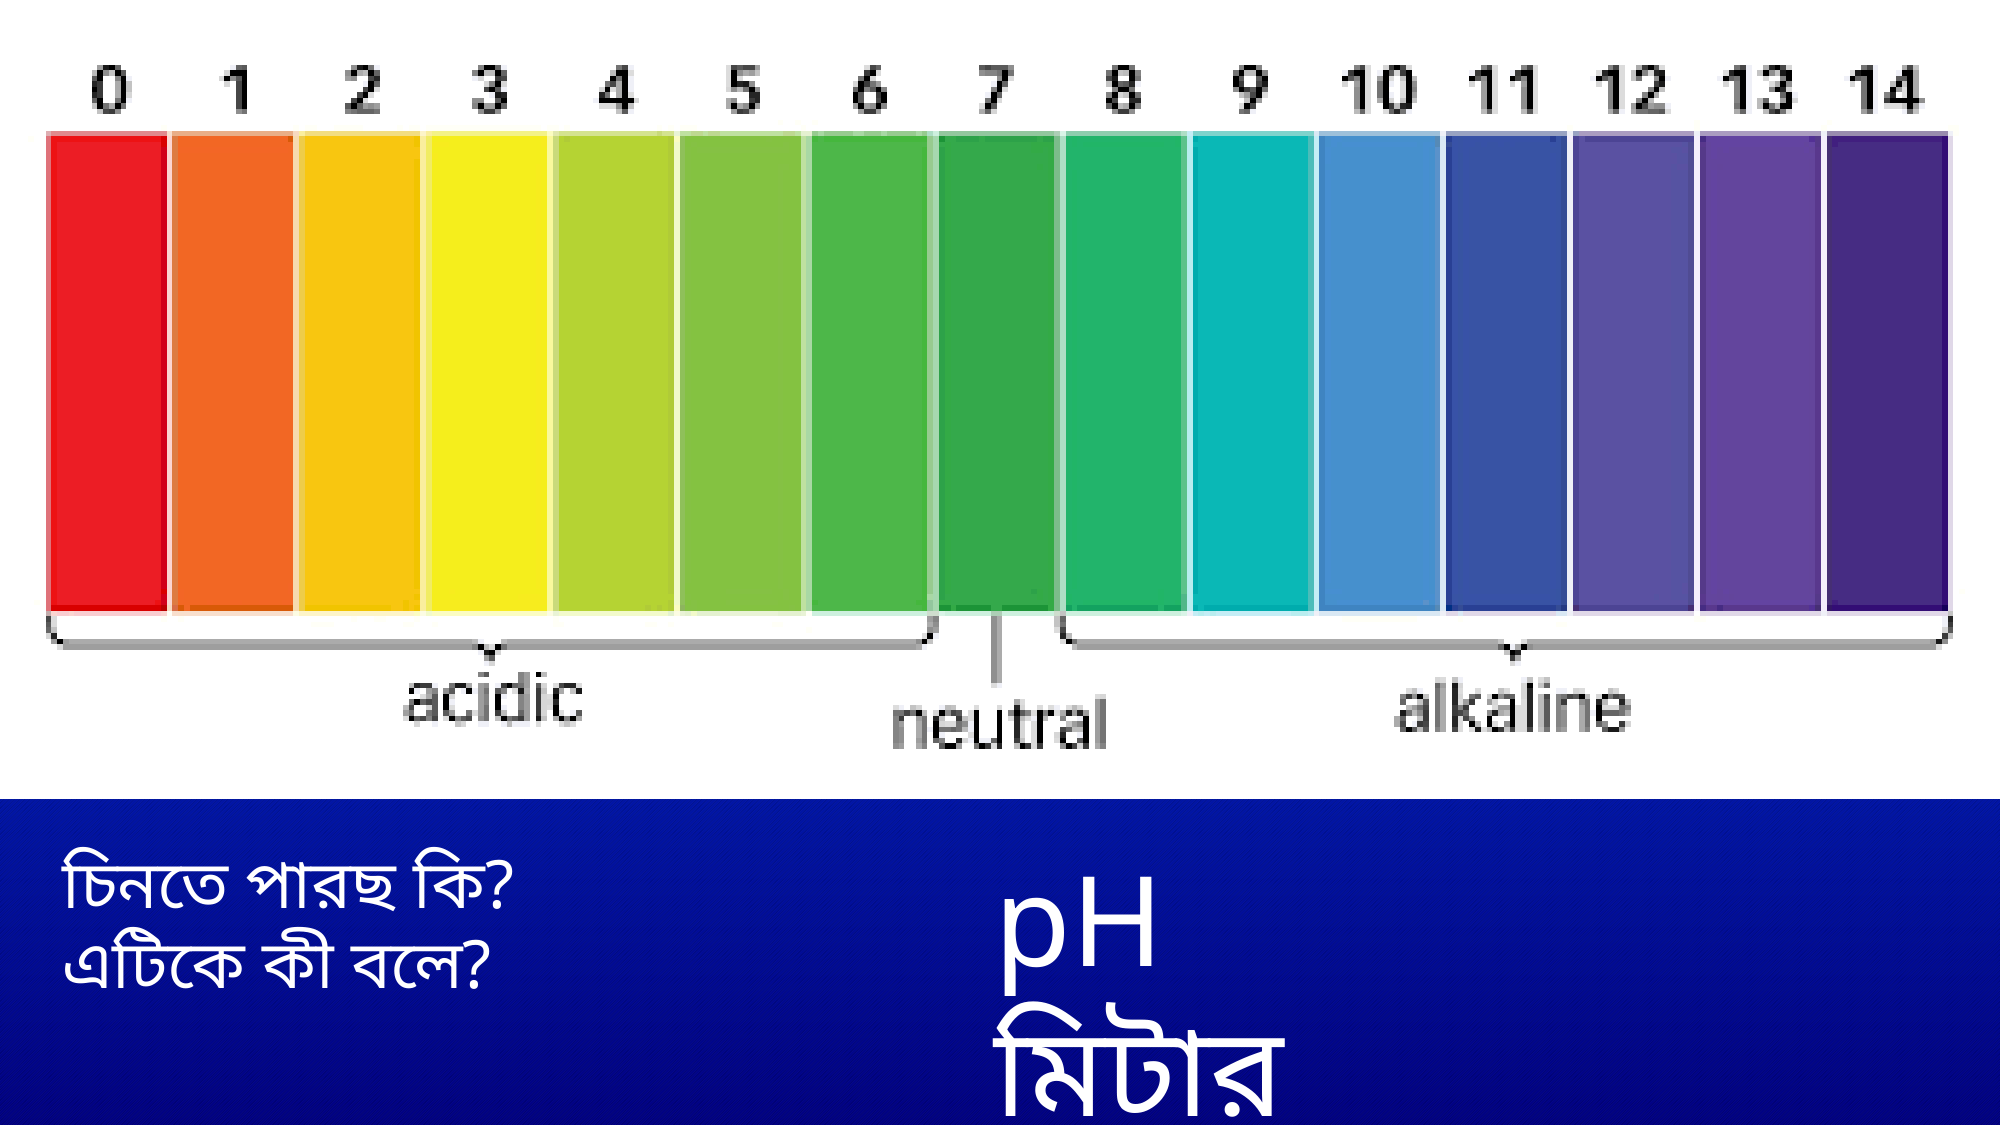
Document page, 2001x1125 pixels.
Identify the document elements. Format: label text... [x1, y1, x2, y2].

text_box চিনতে পারছ কি? এটিকে কী বলে? [47, 834, 550, 1009]
picture [0, 0, 2000, 799]
text_box pH মিটার [979, 834, 1482, 1125]
